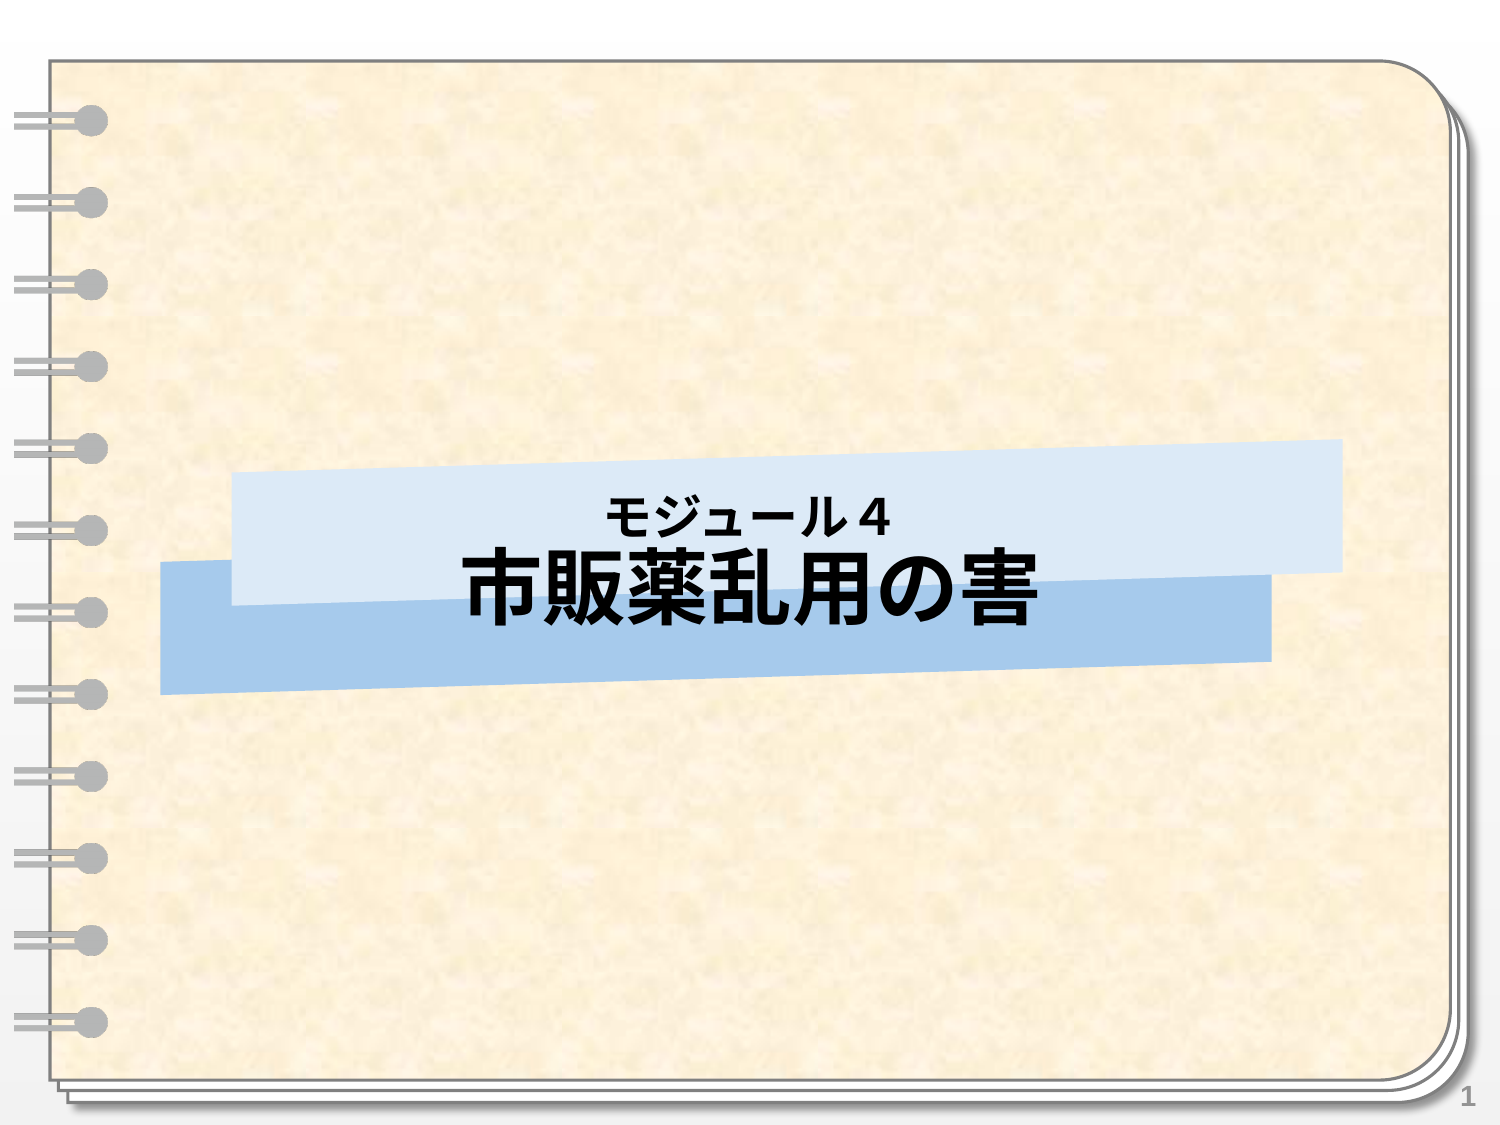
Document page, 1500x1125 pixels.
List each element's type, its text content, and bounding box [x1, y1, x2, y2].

title モジュール４ 市販薬乱用の害 [215, 481, 1286, 648]
slide_number 1 [1153, 1065, 1492, 1125]
picture [14, 63, 1448, 1078]
